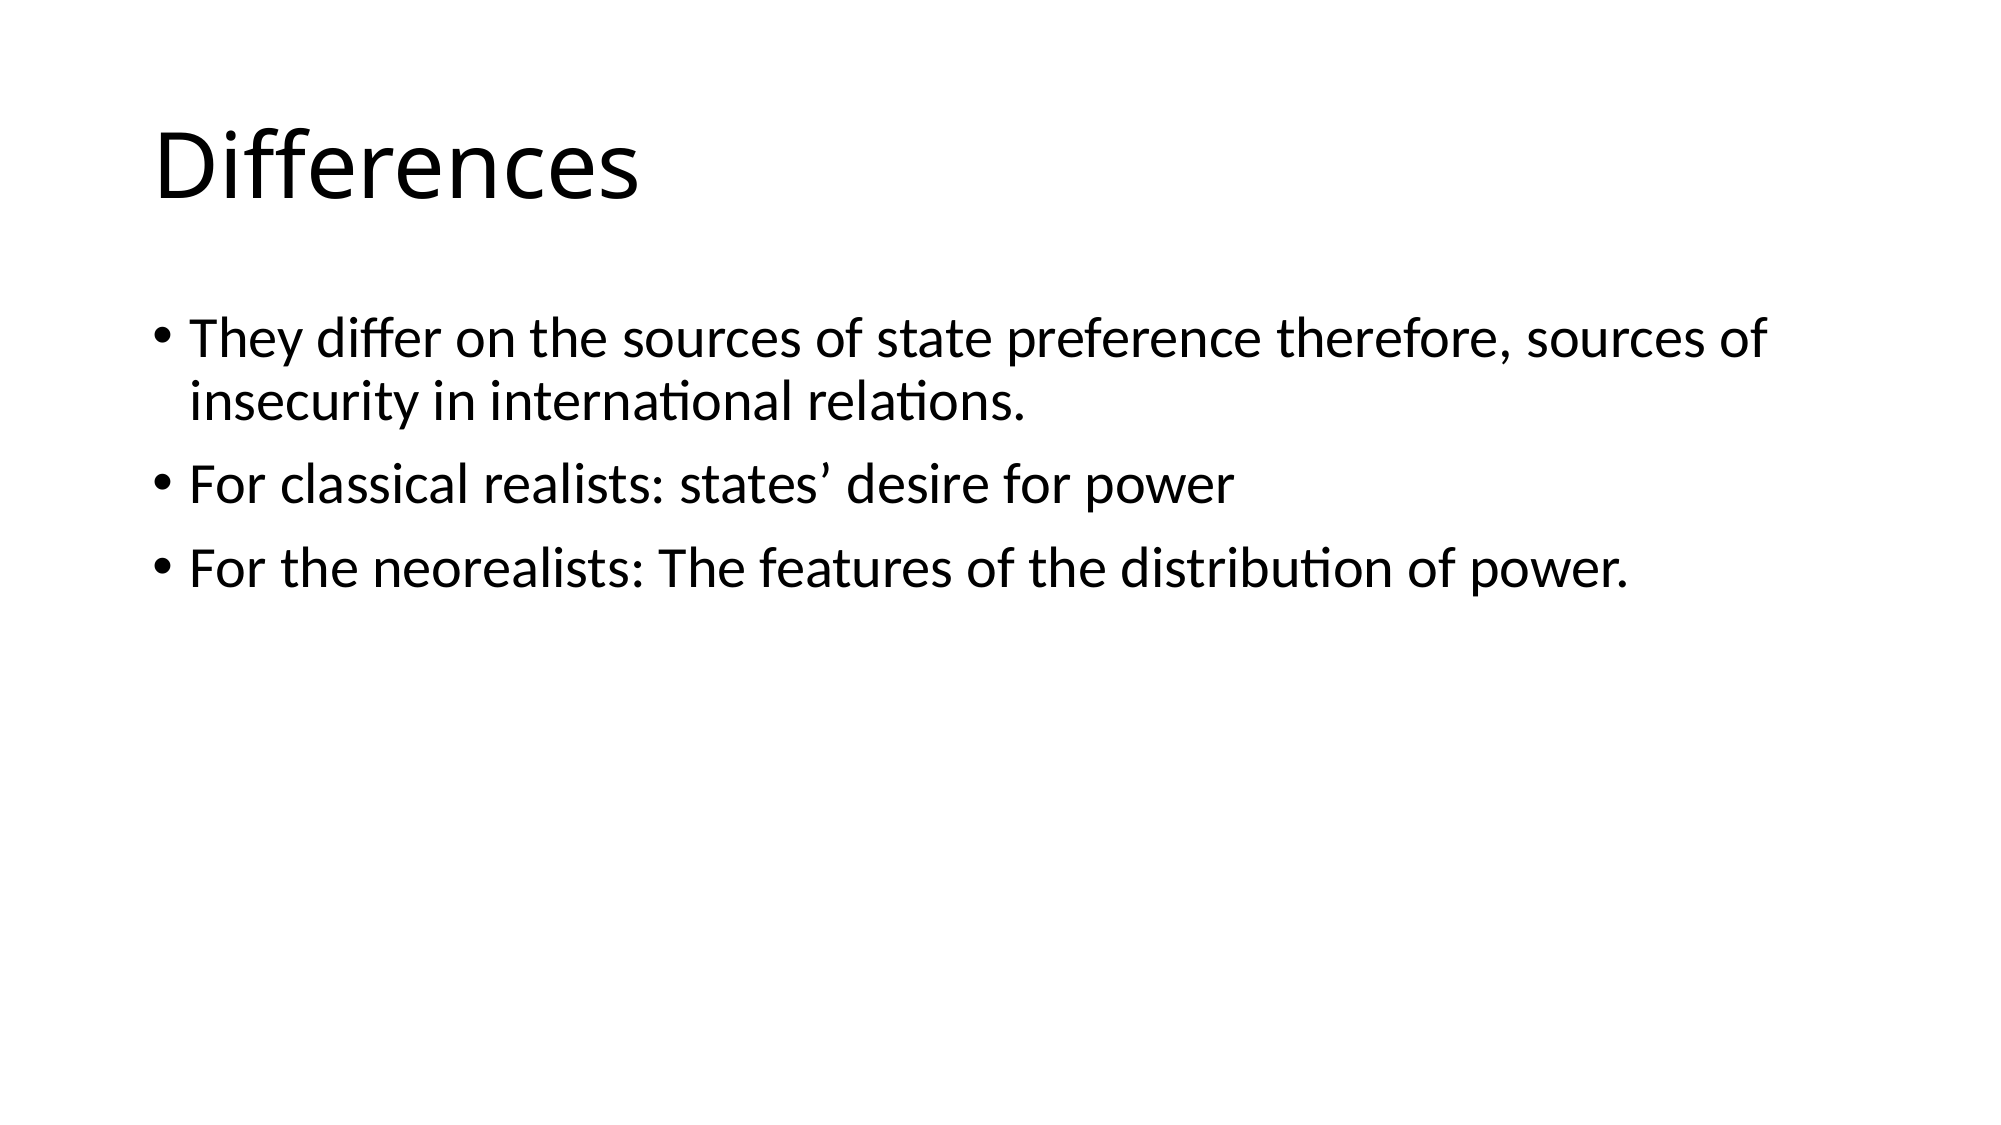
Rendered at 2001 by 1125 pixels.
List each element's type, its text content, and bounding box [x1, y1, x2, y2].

title Differences [137, 59, 1863, 278]
list They differ on the sources of state preference therefore, sources of insecurity in international relations. For classical realists: states’ desire for power For the neorealists: The features of the distribution of power. [137, 299, 1863, 1014]
